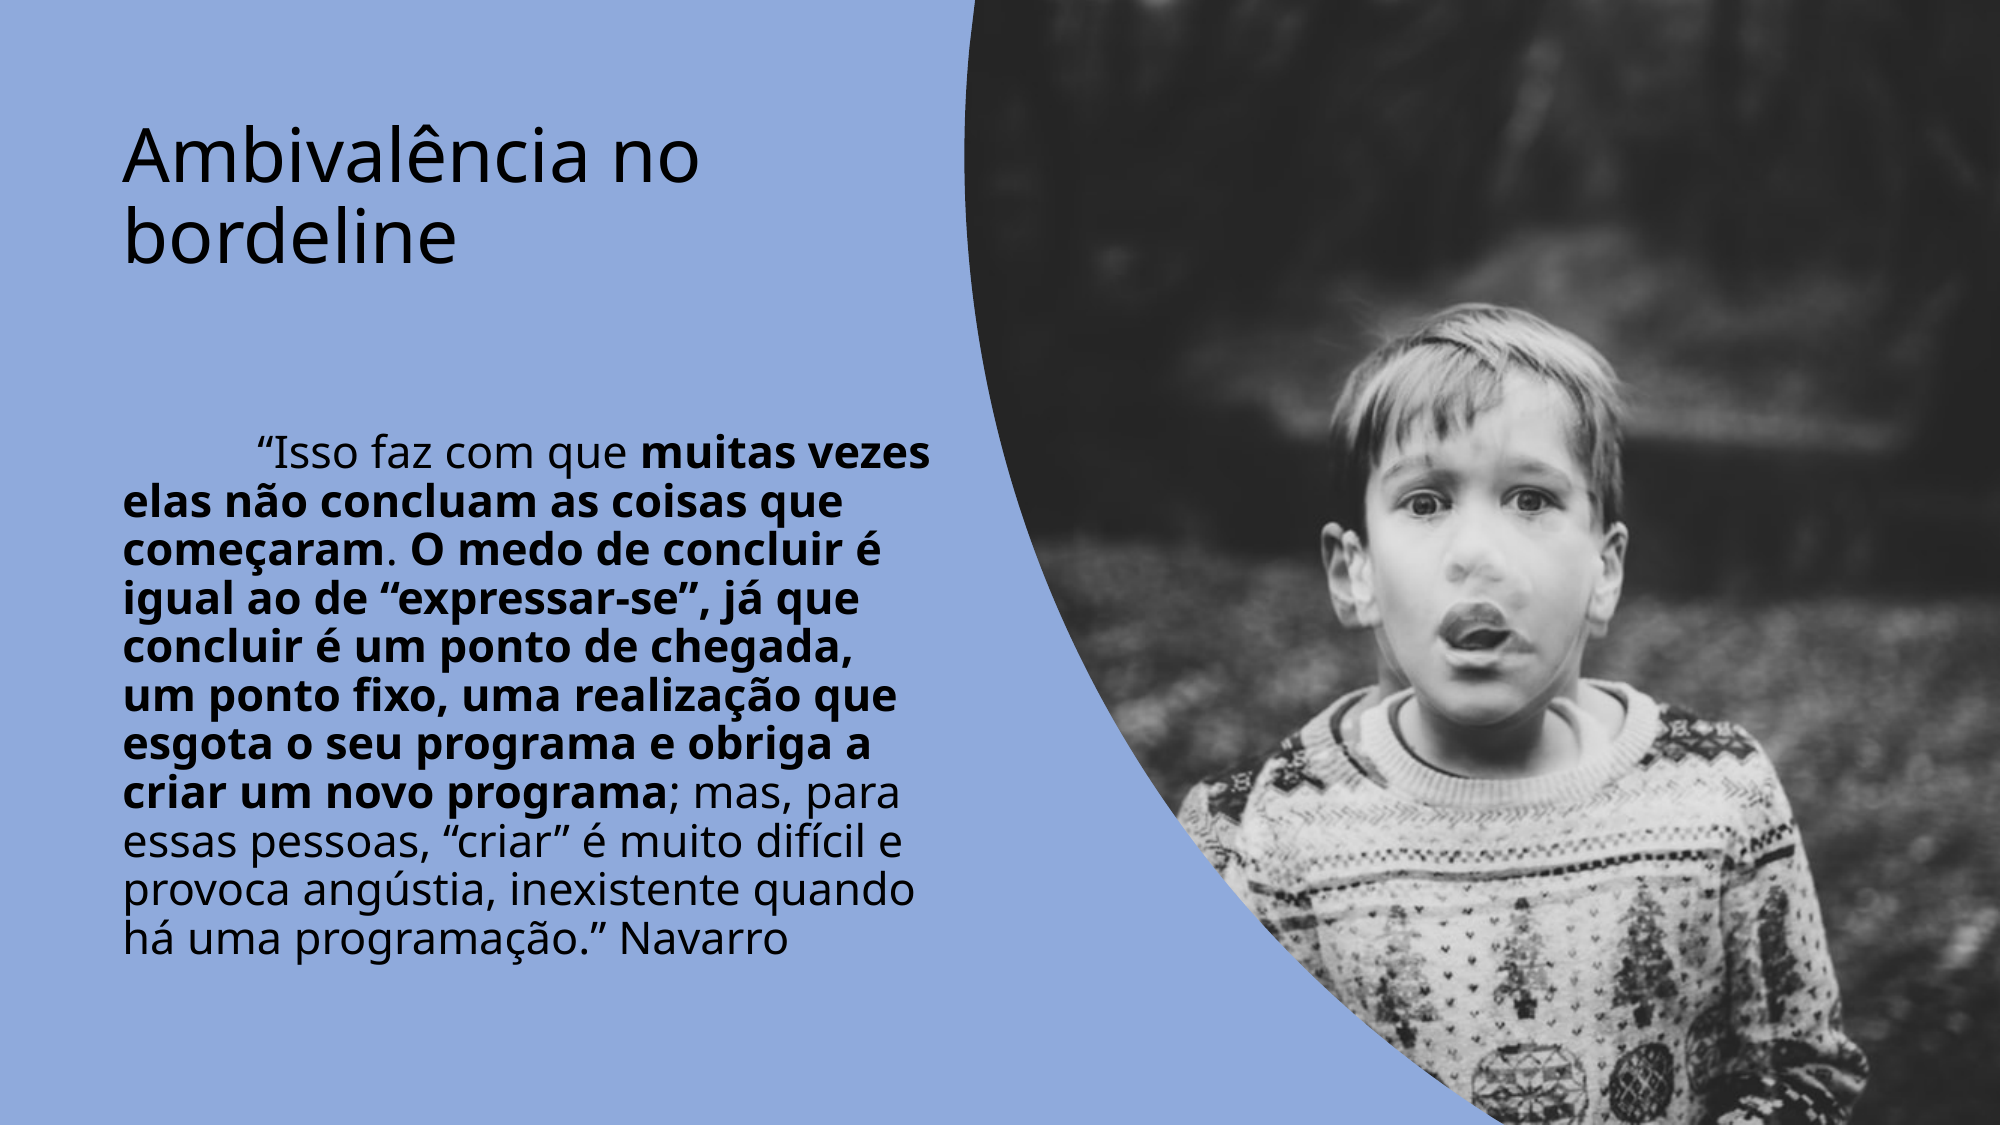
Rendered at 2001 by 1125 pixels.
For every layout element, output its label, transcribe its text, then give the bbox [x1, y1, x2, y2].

picture [964, 0, 2000, 1125]
list “Isso faz com que muitas vezes elas não concluam as coisas que começaram. O medo de concluir é igual ao de “expressar-se”, já que concluir é um ponto de chegada, um ponto fixo, uma realização que esgota o seu programa e obriga a criar um novo programa; mas, para essas pessoas, “criar” é muito difícil e provoca angústia, inexistente quando há uma programação.” Navarro [107, 422, 948, 991]
title Ambivalência no bordeline [107, 59, 948, 338]
